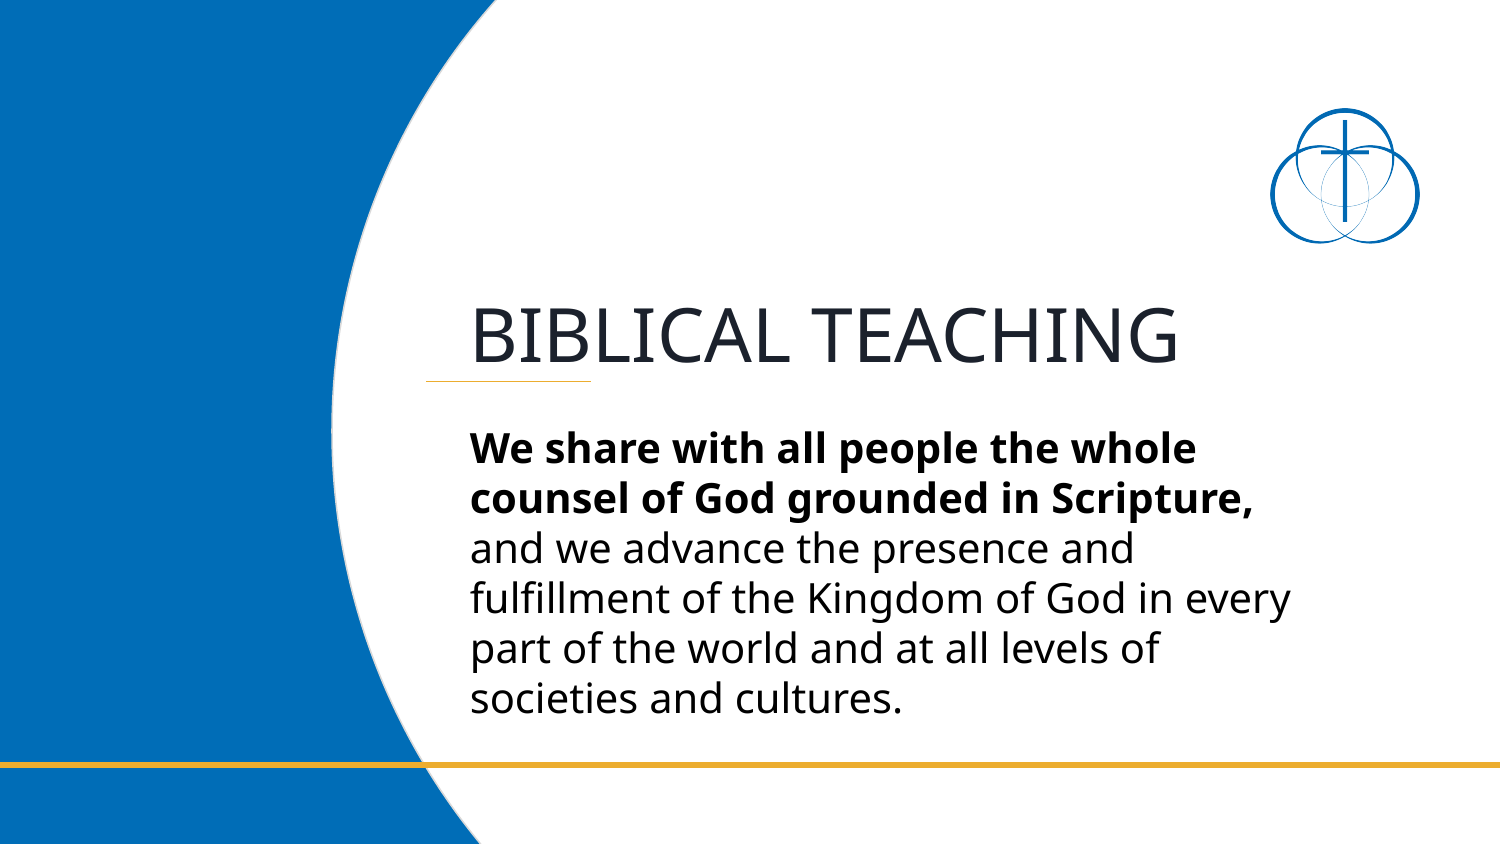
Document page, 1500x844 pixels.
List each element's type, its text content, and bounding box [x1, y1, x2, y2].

picture [1251, 108, 1442, 259]
title BIBLICAL TEACHING [454, 238, 1312, 406]
text_box We share with all people the whole counsel of God grounded in Scripture, and we advance the presence and fulfillment of the Kingdom of God in every part of the world and at all levels of societies and cultures. [454, 406, 1347, 737]
